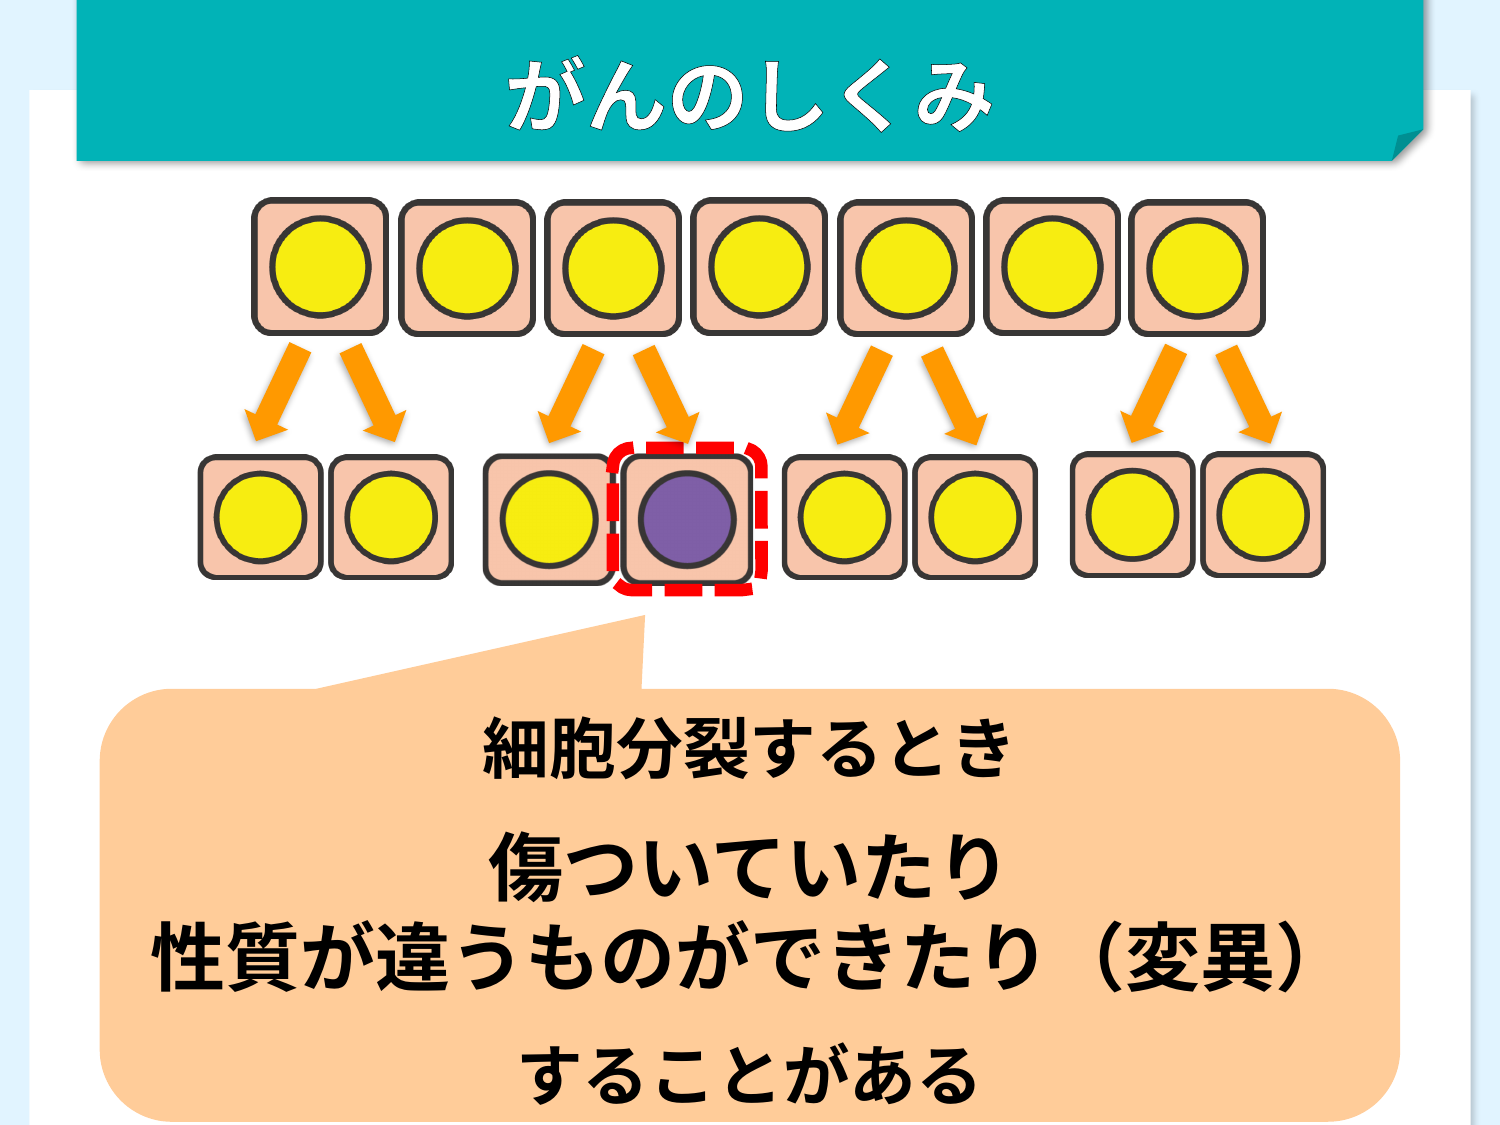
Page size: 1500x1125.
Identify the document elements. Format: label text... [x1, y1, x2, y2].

picture [1127, 199, 1266, 338]
text_box がんのしくみ [392, 37, 1108, 150]
picture [1069, 451, 1327, 578]
picture [398, 199, 537, 338]
text_box [696, 445, 764, 587]
text_box 細胞分裂するとき 傷ついていたり 性質が違うものができたり（変異） することがある [97, 612, 1403, 1124]
picture [689, 197, 828, 336]
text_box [1129, 343, 1273, 449]
picture [837, 199, 975, 338]
picture [781, 453, 1039, 581]
picture [983, 197, 1121, 336]
picture [250, 197, 389, 336]
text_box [253, 342, 398, 448]
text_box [835, 345, 979, 451]
picture [482, 452, 754, 587]
picture [197, 453, 455, 581]
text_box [546, 343, 691, 450]
picture [544, 199, 682, 338]
